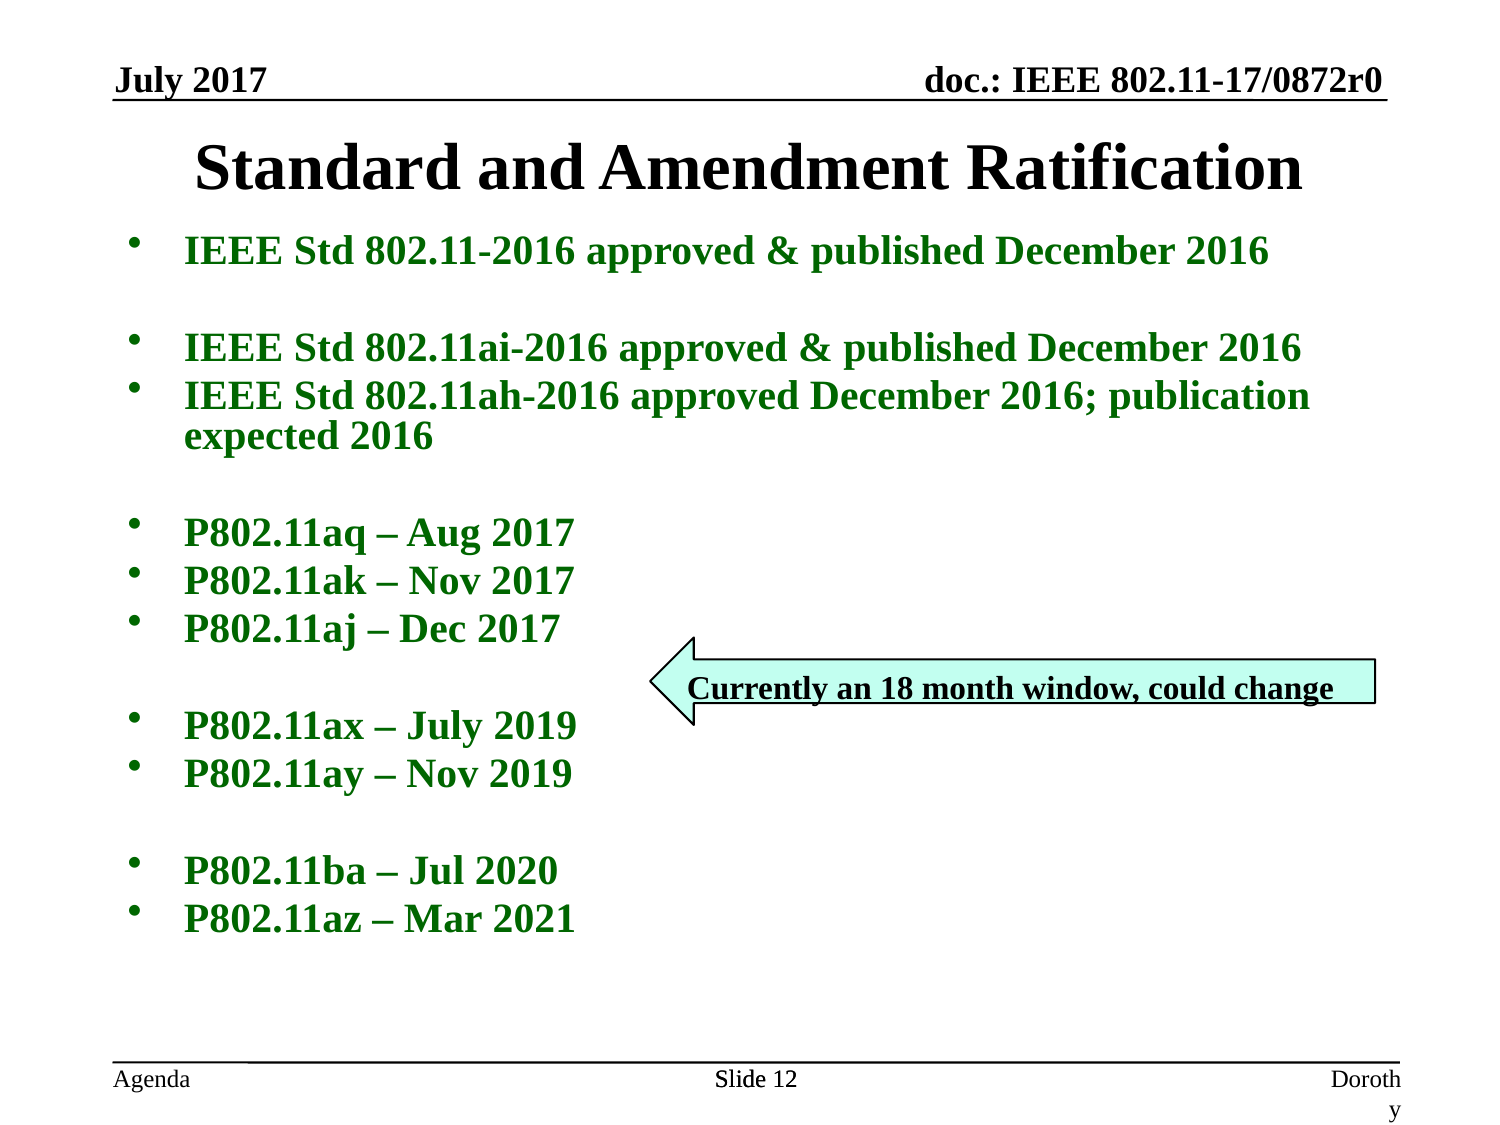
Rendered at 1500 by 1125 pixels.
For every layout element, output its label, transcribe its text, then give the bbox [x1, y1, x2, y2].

text_box Currently an 18 month window, could change [650, 637, 1376, 725]
text_box Slide 12 [675, 1080, 838, 1093]
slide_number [114, 54, 425, 75]
list IEEE Std 802.11-2016 approved & published December 2016 IEEE Std 802.11ai-2016 approved & published December 2016 IEEE Std 802.11ah-2016 approved December 2016; publication expected 2016 P802.11aq – Aug 2017 P802.11ak – Nov 2017 P802.11aj – Dec 2017 P802.11ax – July 2019 P802.11ay – Nov 2019 P802.11ba – Jul 2020 P802.11az – Mar 2021 [112, 224, 1388, 1080]
title Standard and Amendment Ratification [112, 75, 1388, 224]
footer Dorothy Stanley, HP Enterprise [1325, 1062, 1402, 1093]
